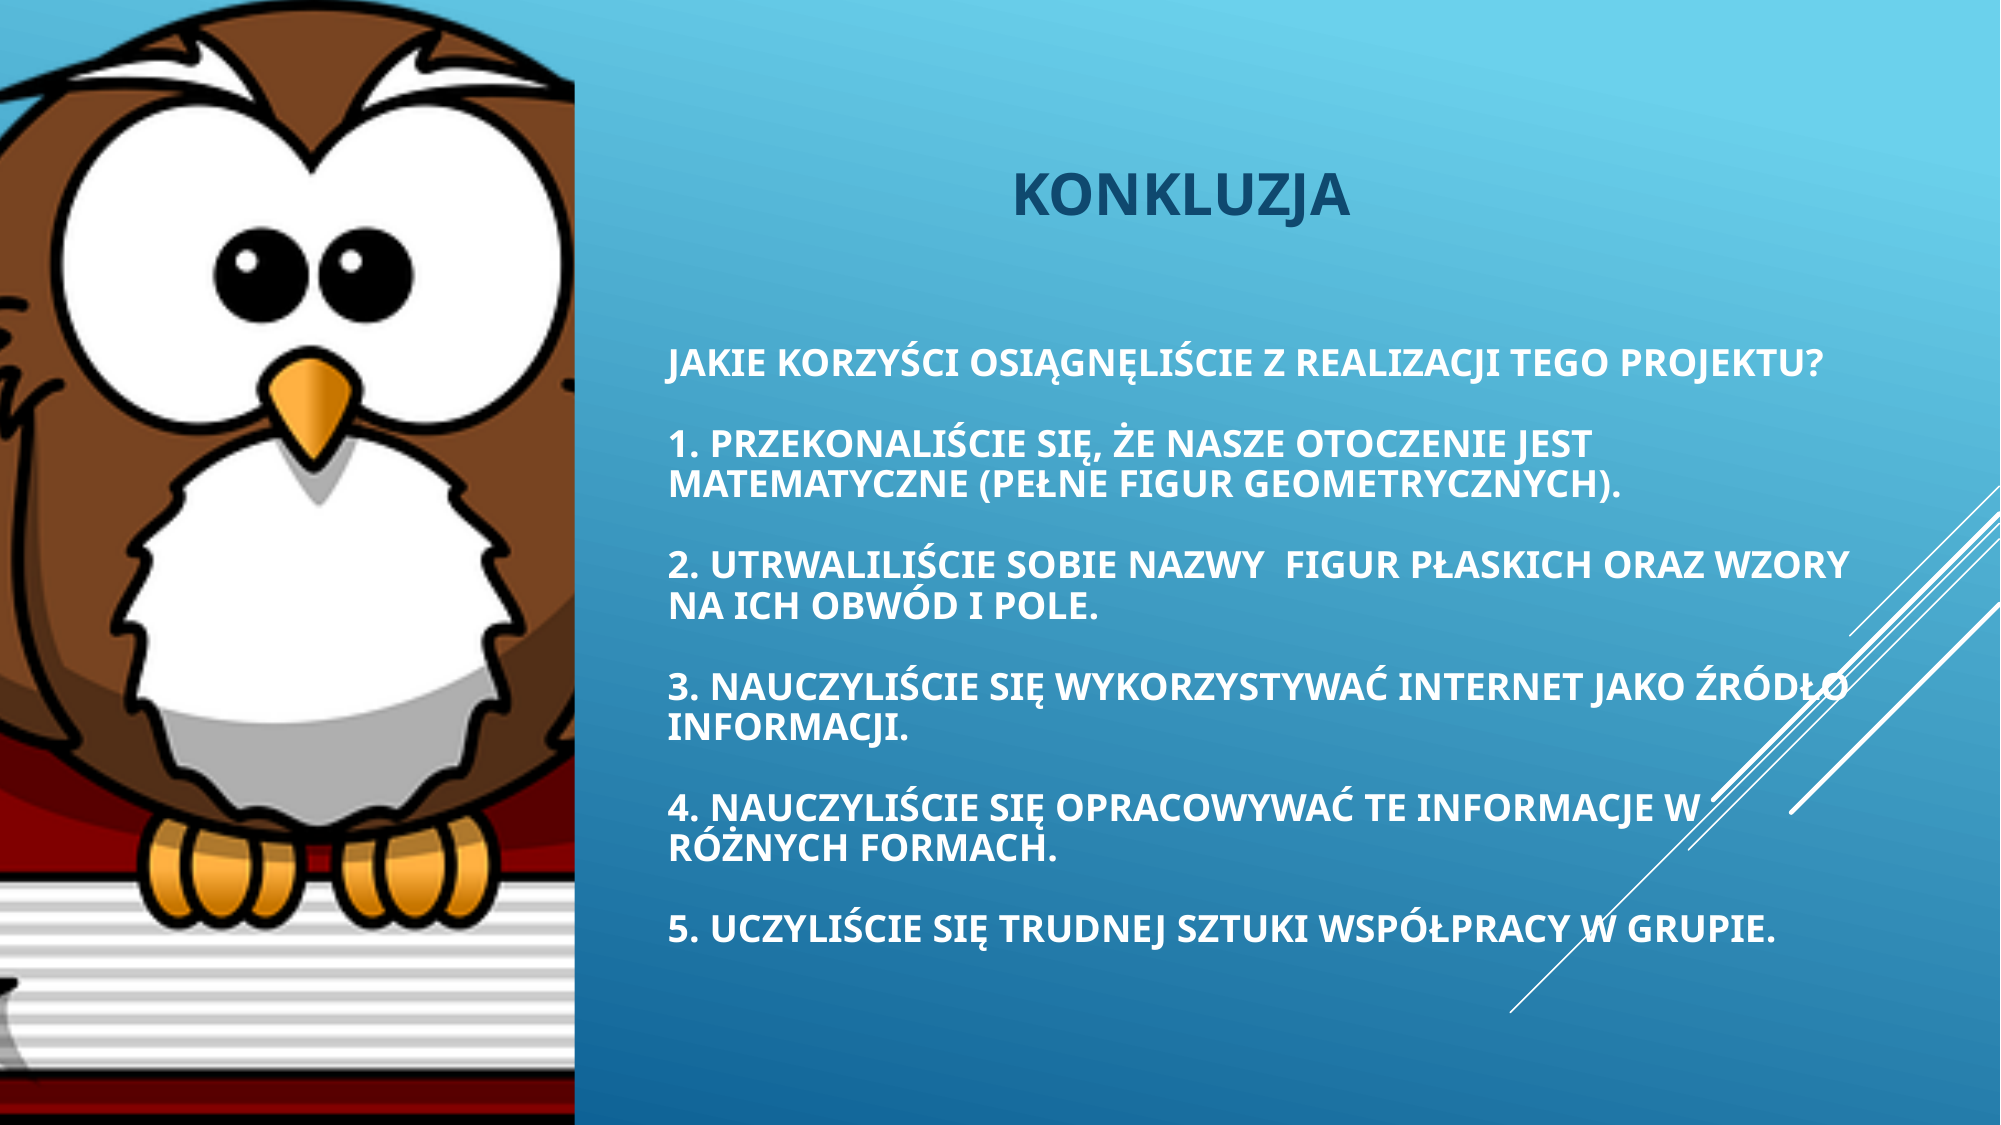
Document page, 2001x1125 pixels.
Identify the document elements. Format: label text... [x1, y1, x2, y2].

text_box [1510, 485, 2000, 1013]
picture [0, 0, 575, 1125]
title Jakie korzyści osiągnęliście z realizacji tego projektu? 1. Przekonaliście się, że nasze otoczenie jest matematyczne (pełne figur geometrycznych). 2. Utrwaliliście sobie nazwy figur płaskich oraz wzory na ich obwód i pole. 3. Nauczyliście się wykorzystywać Internet jako źródło informacji. 4. Nauczyliście się opracowywać te informacje w różnych formach. 5. Uczyliście się trudnej sztuki współpracy w grupie. [652, 356, 1882, 984]
text_box [575, 0, 2000, 1125]
list KONKLUZJA [637, 112, 1725, 273]
